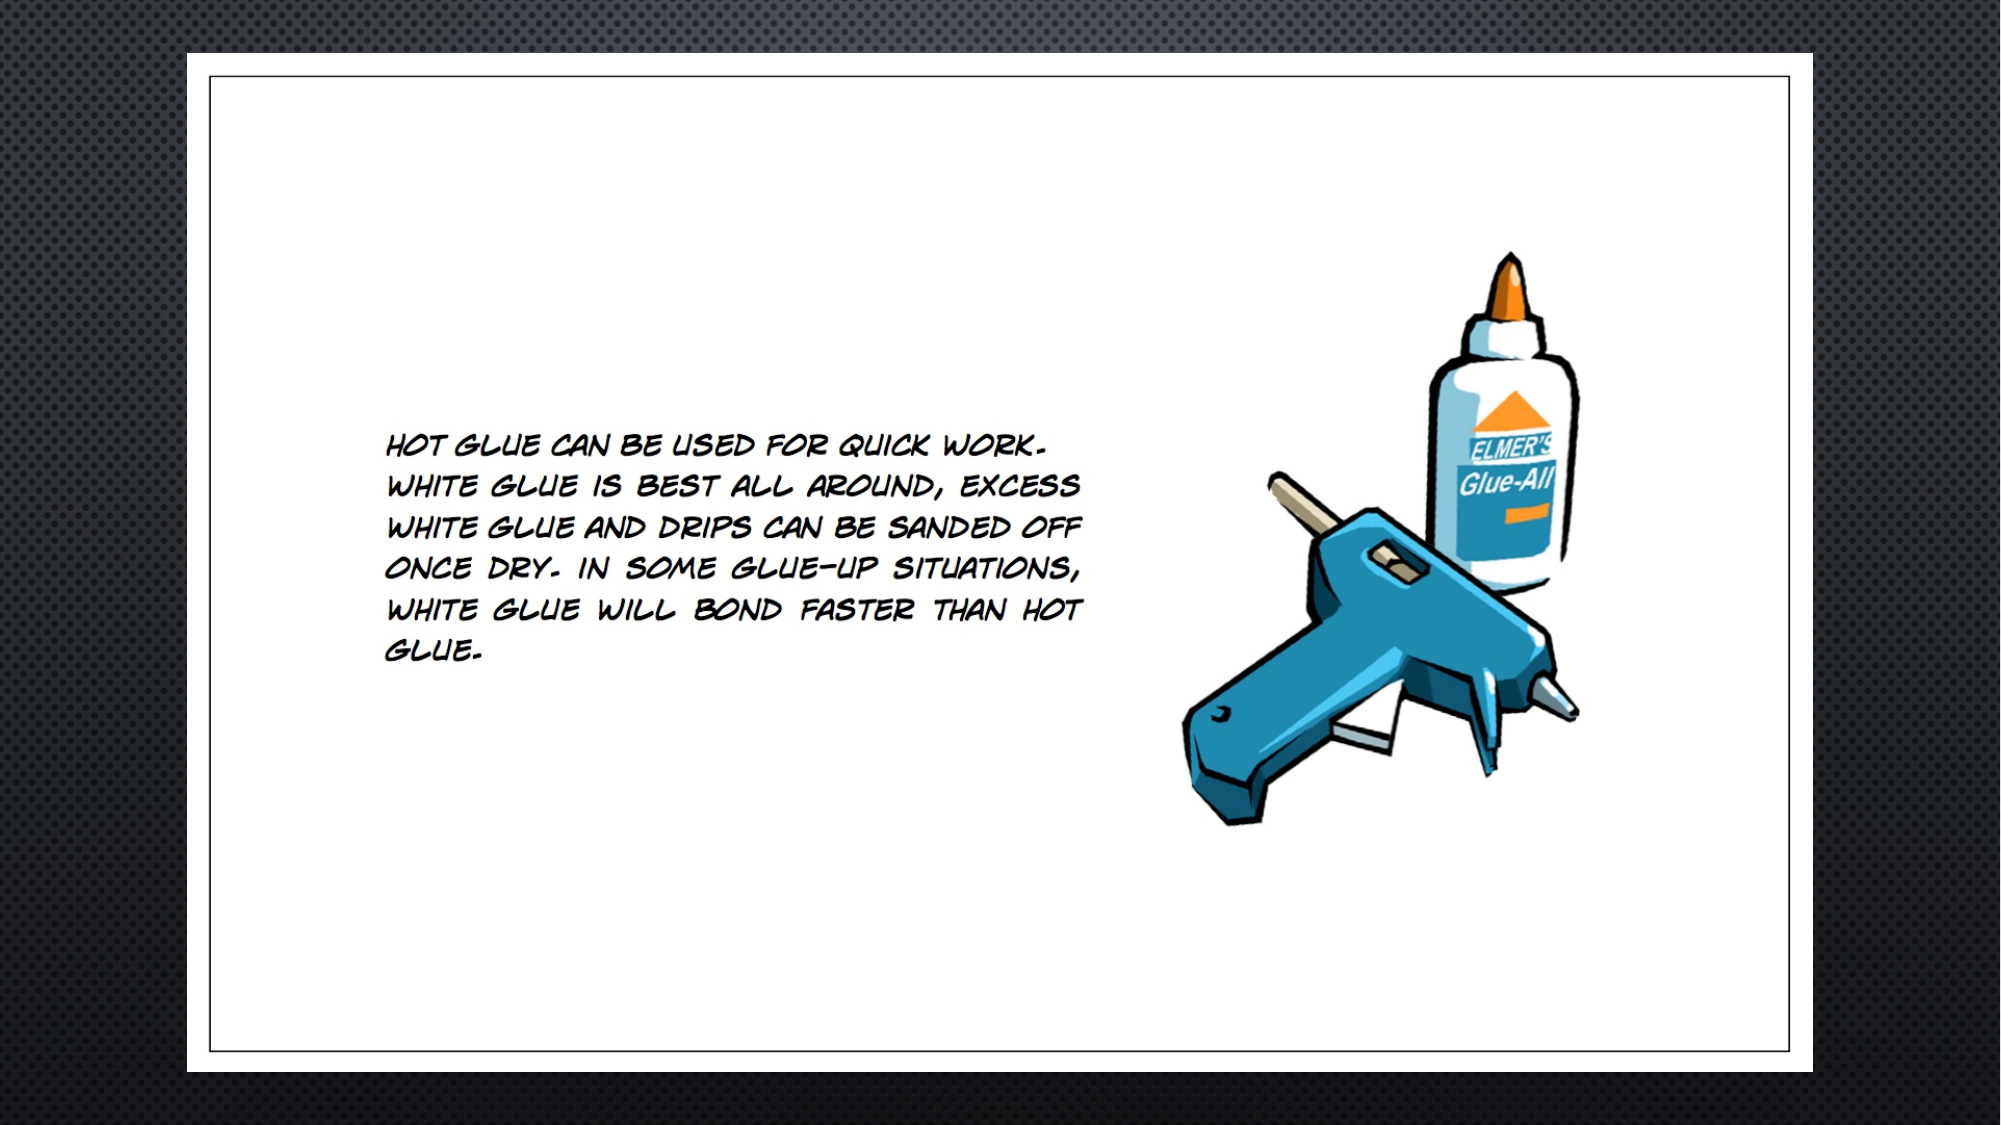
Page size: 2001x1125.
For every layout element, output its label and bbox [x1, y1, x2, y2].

picture [186, 53, 1813, 1072]
